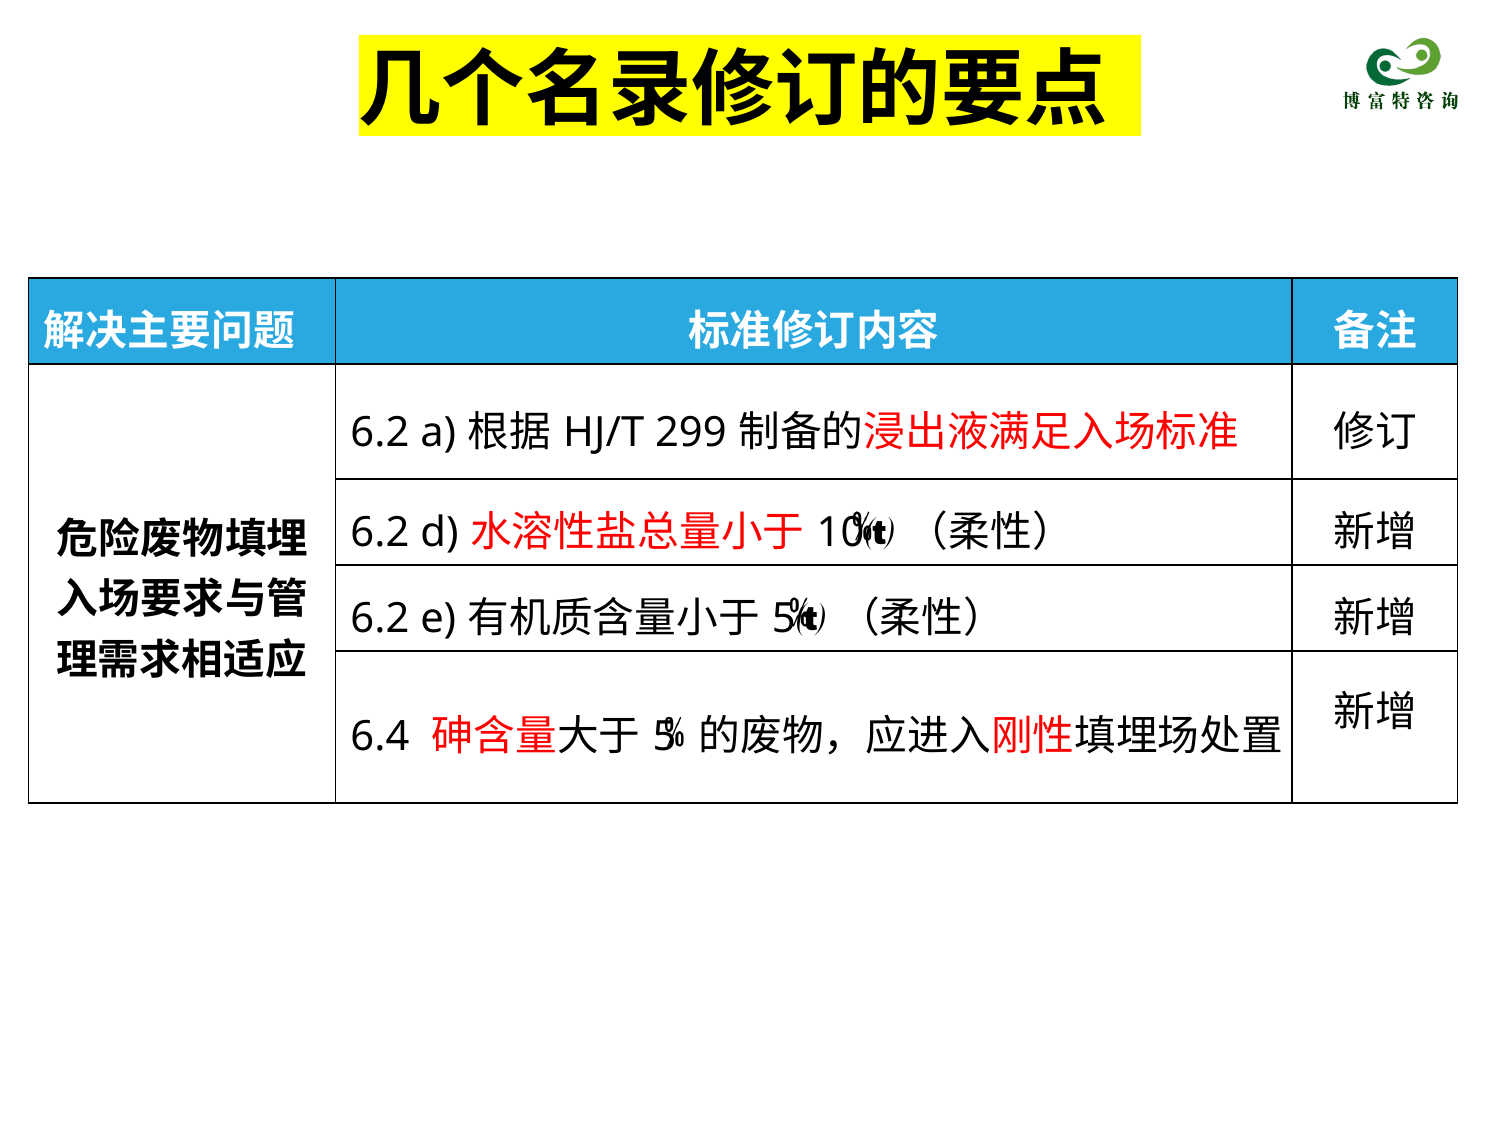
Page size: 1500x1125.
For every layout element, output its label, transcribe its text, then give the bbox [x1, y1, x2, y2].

table_cell 6.2 e)有机质含量小于5（柔性） [336, 566, 1291, 650]
table_cell 6.2 a)根据HJ/T 299制备的浸出液满足入场标准 [336, 365, 1291, 478]
picture [1329, 37, 1477, 112]
table_header 标准修订内容 [336, 279, 1291, 363]
title 几个名录修订的要点 [358, 34, 1142, 136]
table_cell 修订 [1293, 365, 1457, 478]
table_cell 新增 [1293, 652, 1457, 802]
table_header 解决主要问题 [29, 279, 335, 363]
table_cell 新增 [1293, 480, 1457, 564]
table_cell 新增 [1293, 566, 1457, 650]
table_cell 6.4 砷含量大于5 的废物，应进入刚性填埋场处置 [336, 652, 1291, 802]
table_header 备注 [1293, 279, 1457, 363]
table_cell 危险废物填埋 入场要求与管 理需求相适应 [29, 365, 335, 802]
table_cell 6.2 d)水溶性盐总量小于10（柔性） [336, 480, 1291, 564]
